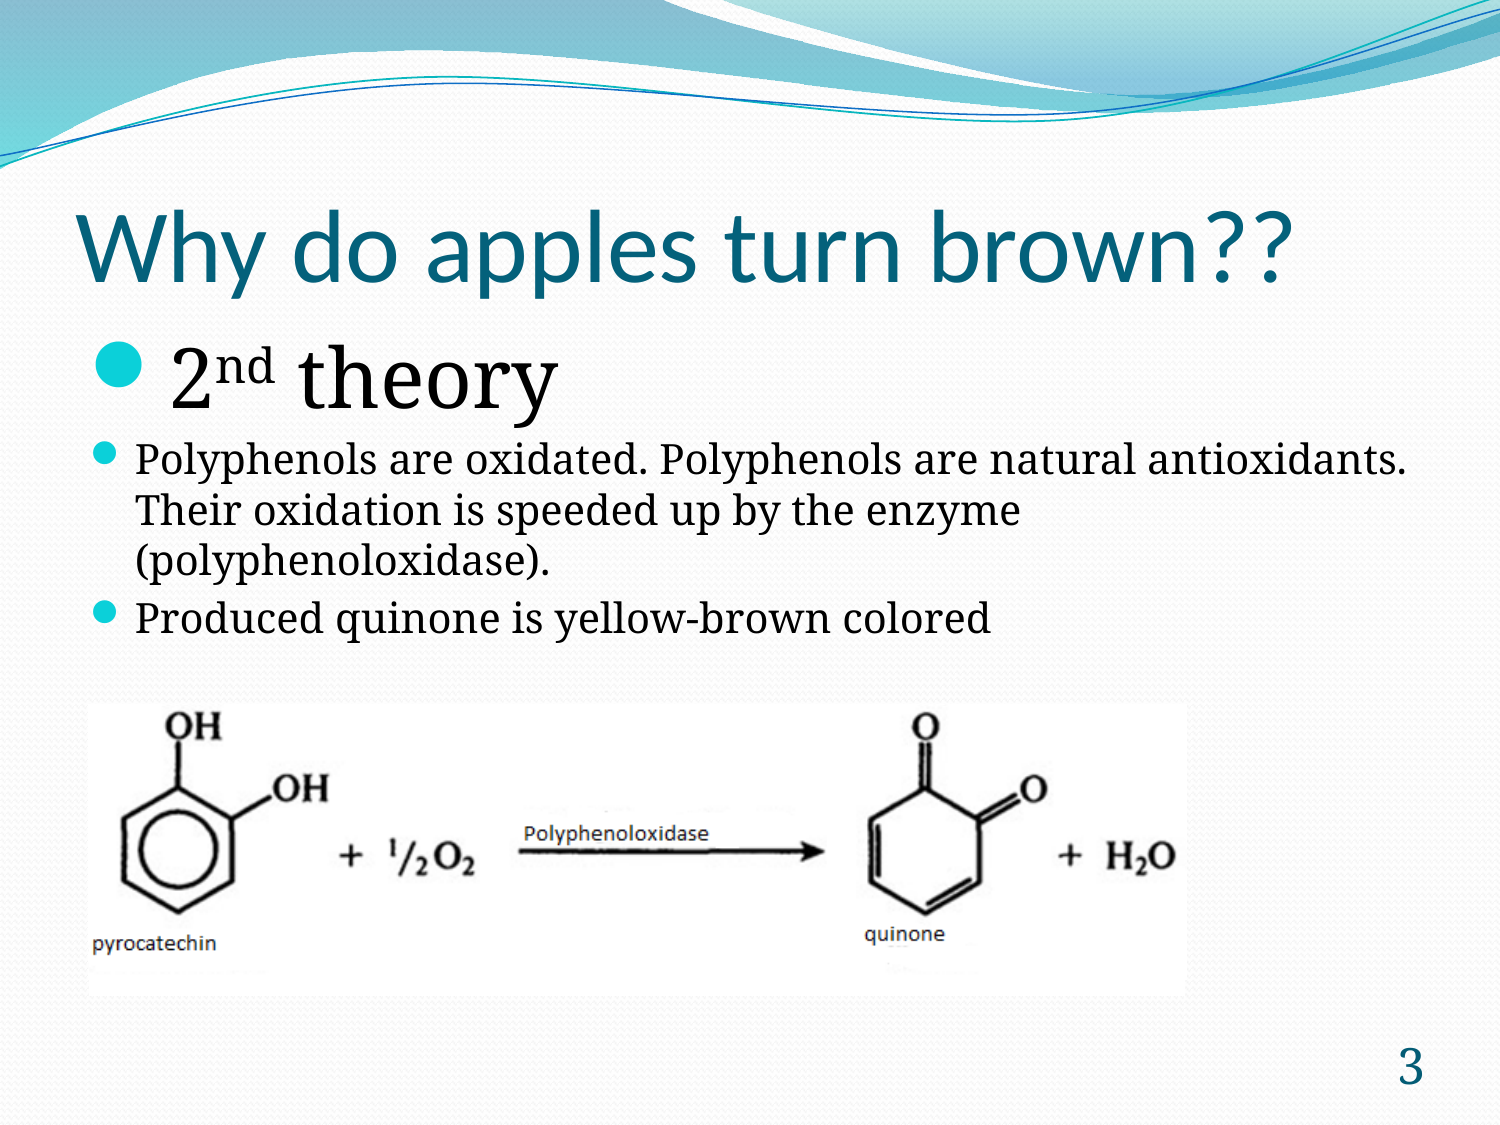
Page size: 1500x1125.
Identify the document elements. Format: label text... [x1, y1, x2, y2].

slide_number 3 [1299, 1042, 1425, 1103]
list 2nd theory Polyphenols are oxidated. Polyphenols are natural antioxidants. Their oxidation is speeded up by the enzyme (polyphenoloxidase). Produced quinone is yellow-brown colored [75, 317, 1425, 1038]
picture [88, 703, 1187, 997]
title Why do apples turn brown?? [75, 115, 1425, 303]
